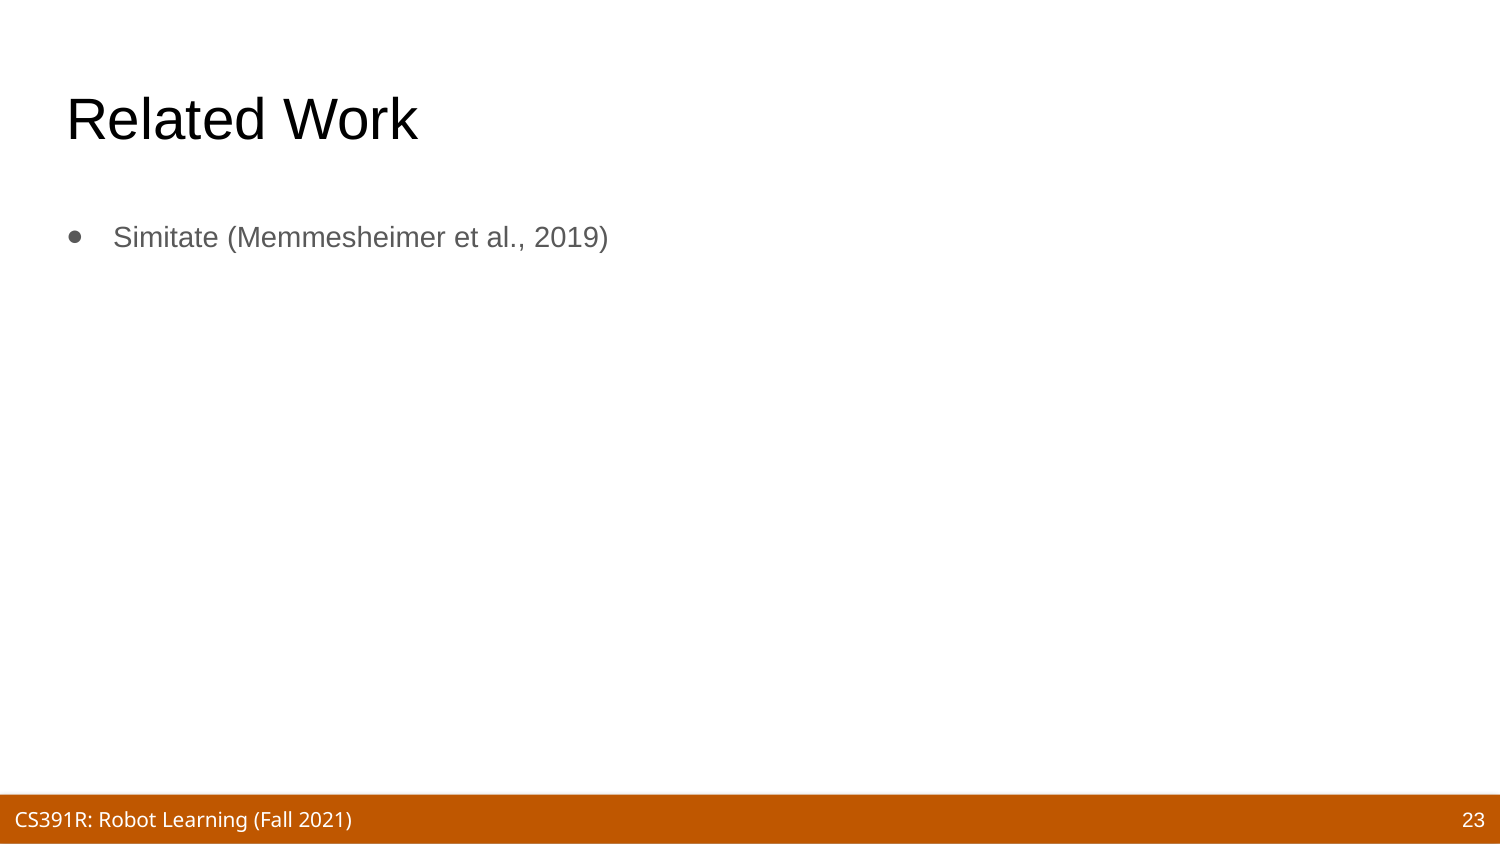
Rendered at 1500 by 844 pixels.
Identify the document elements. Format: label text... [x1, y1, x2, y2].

list Simitate (Memmesheimer et al., 2019) [51, 185, 1449, 750]
slide_number 23 [1410, 794, 1500, 844]
title Related Work [51, 46, 1449, 185]
